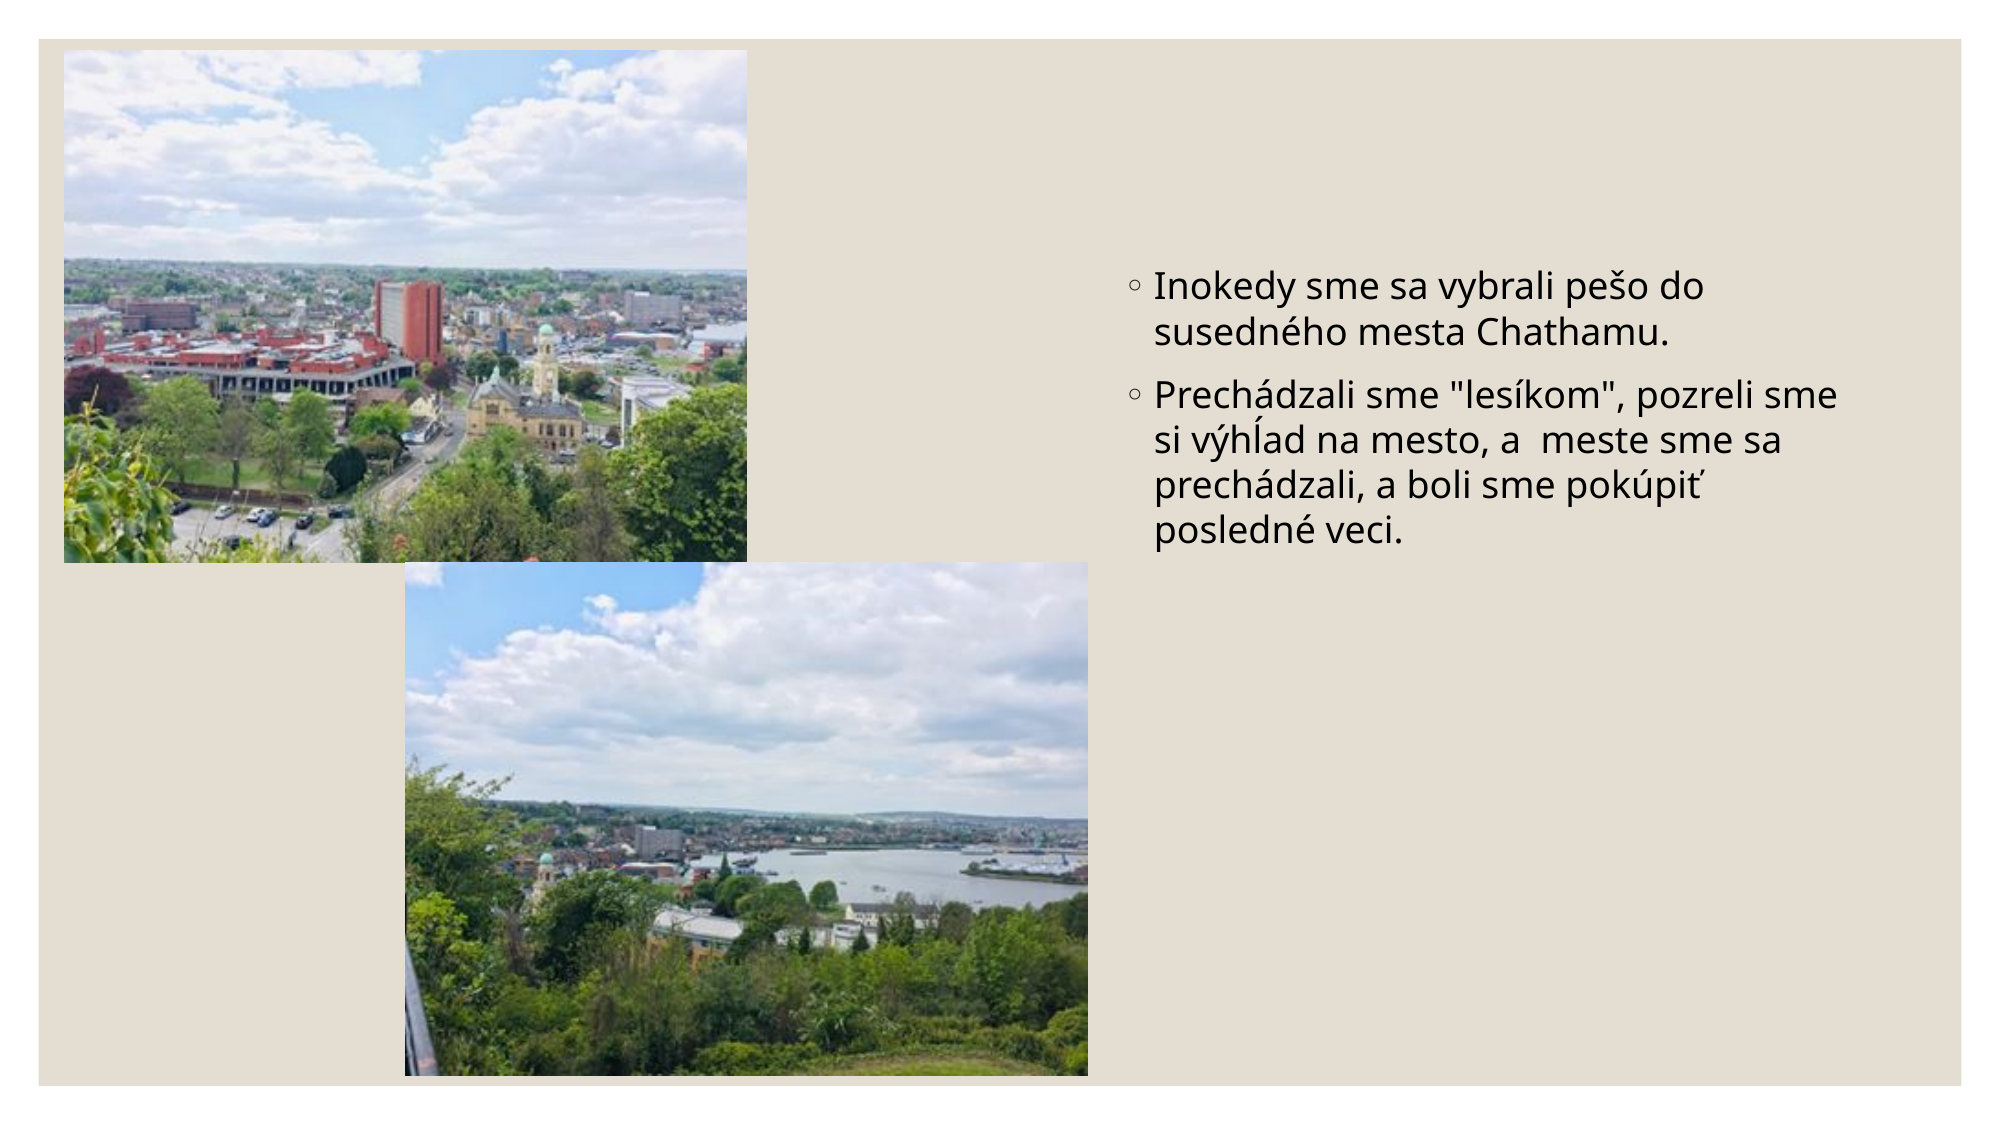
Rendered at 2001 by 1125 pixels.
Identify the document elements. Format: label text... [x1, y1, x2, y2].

picture [405, 562, 1088, 1076]
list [64, 50, 747, 563]
list Inokedy sme sa vybrali pešo do susedného mesta Chathamu. Prechádzali sme "lesíkom", pozreli sme si výhĺad na mesto, a meste sme sa prechádzali, a boli sme pokúpiť posledné veci. [1109, 254, 1889, 870]
